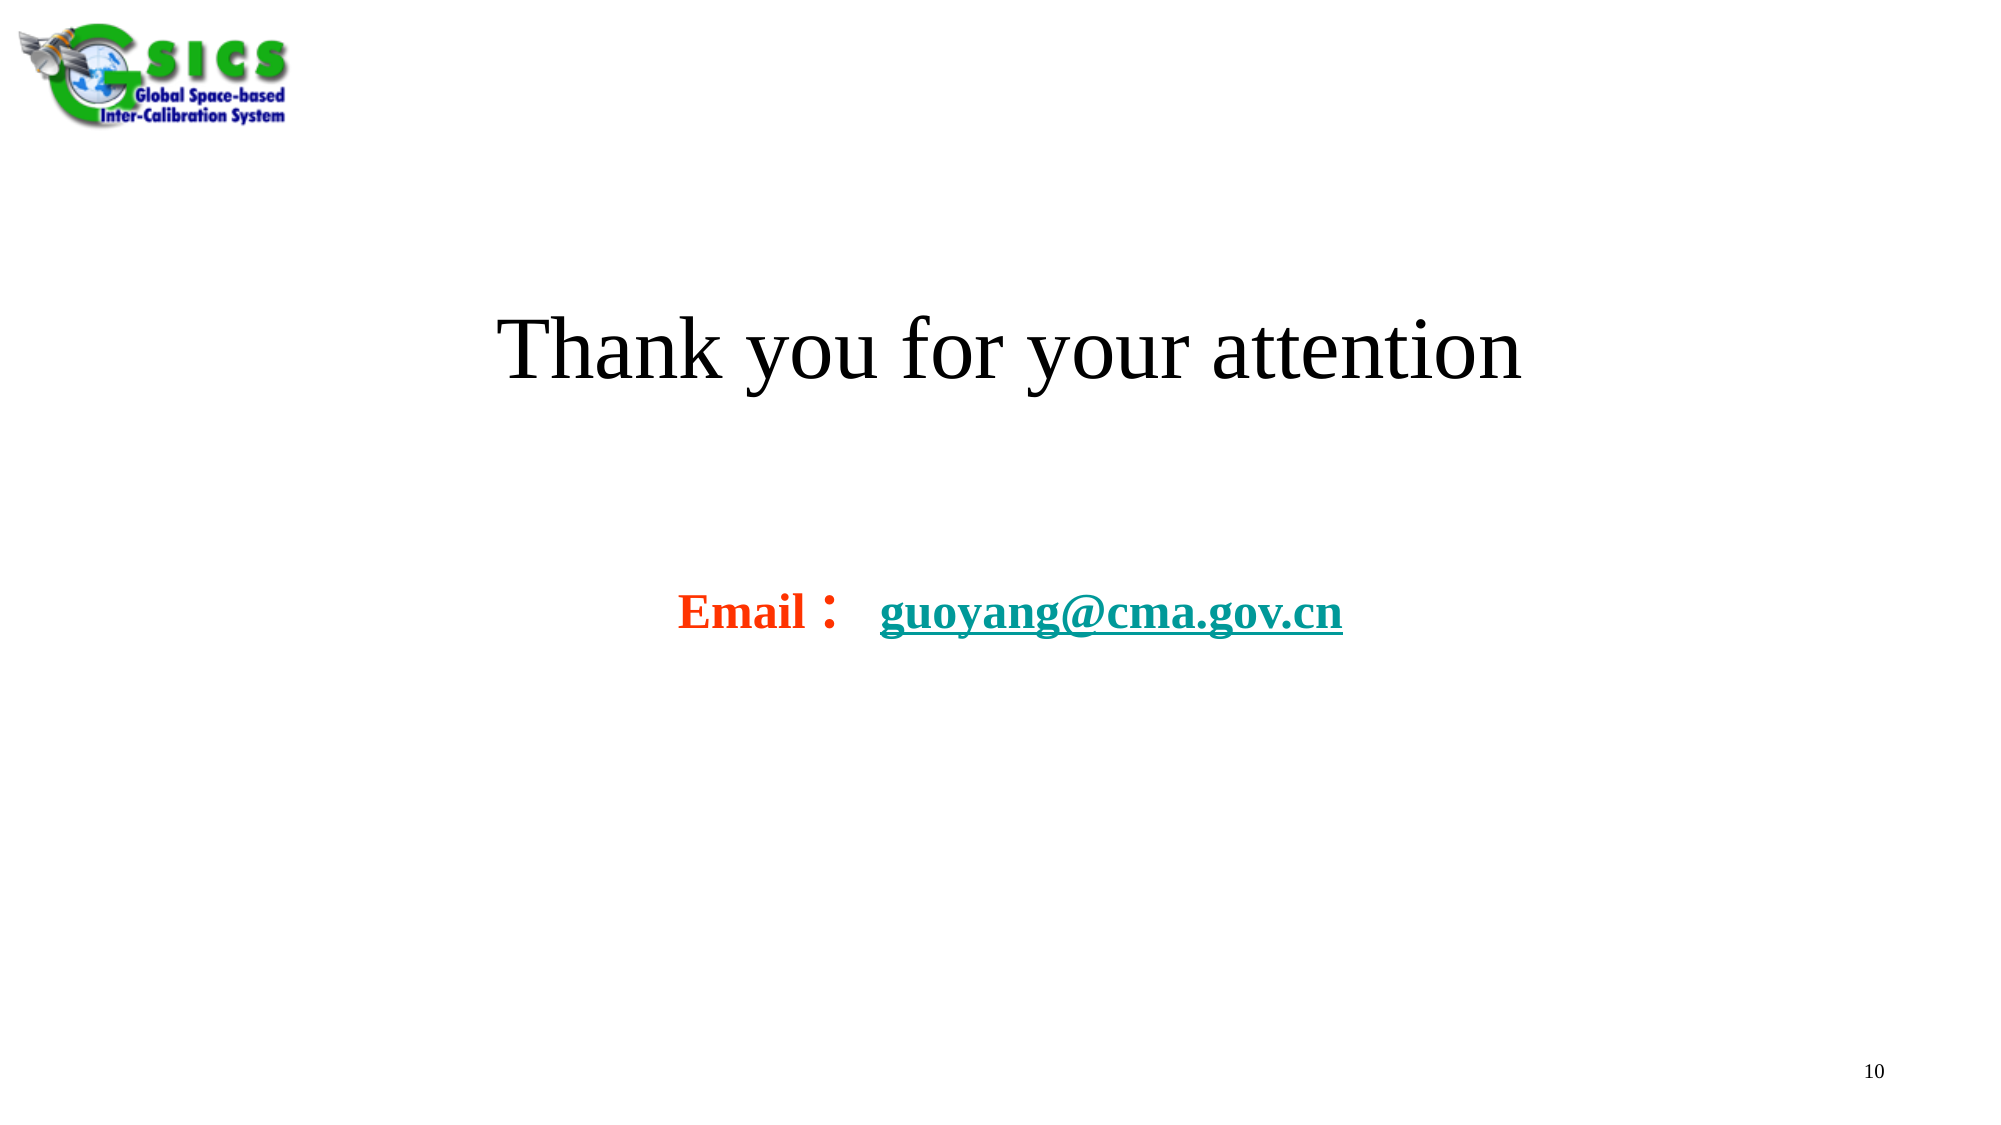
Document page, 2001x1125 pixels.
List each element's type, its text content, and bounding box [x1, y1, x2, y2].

text_box Email：guoyang@cma.gov.cn [195, 501, 1825, 781]
text_box Thank you for your attention [358, 280, 1663, 401]
slide_number 10 [1600, 1049, 1901, 1089]
picture [11, 16, 293, 131]
